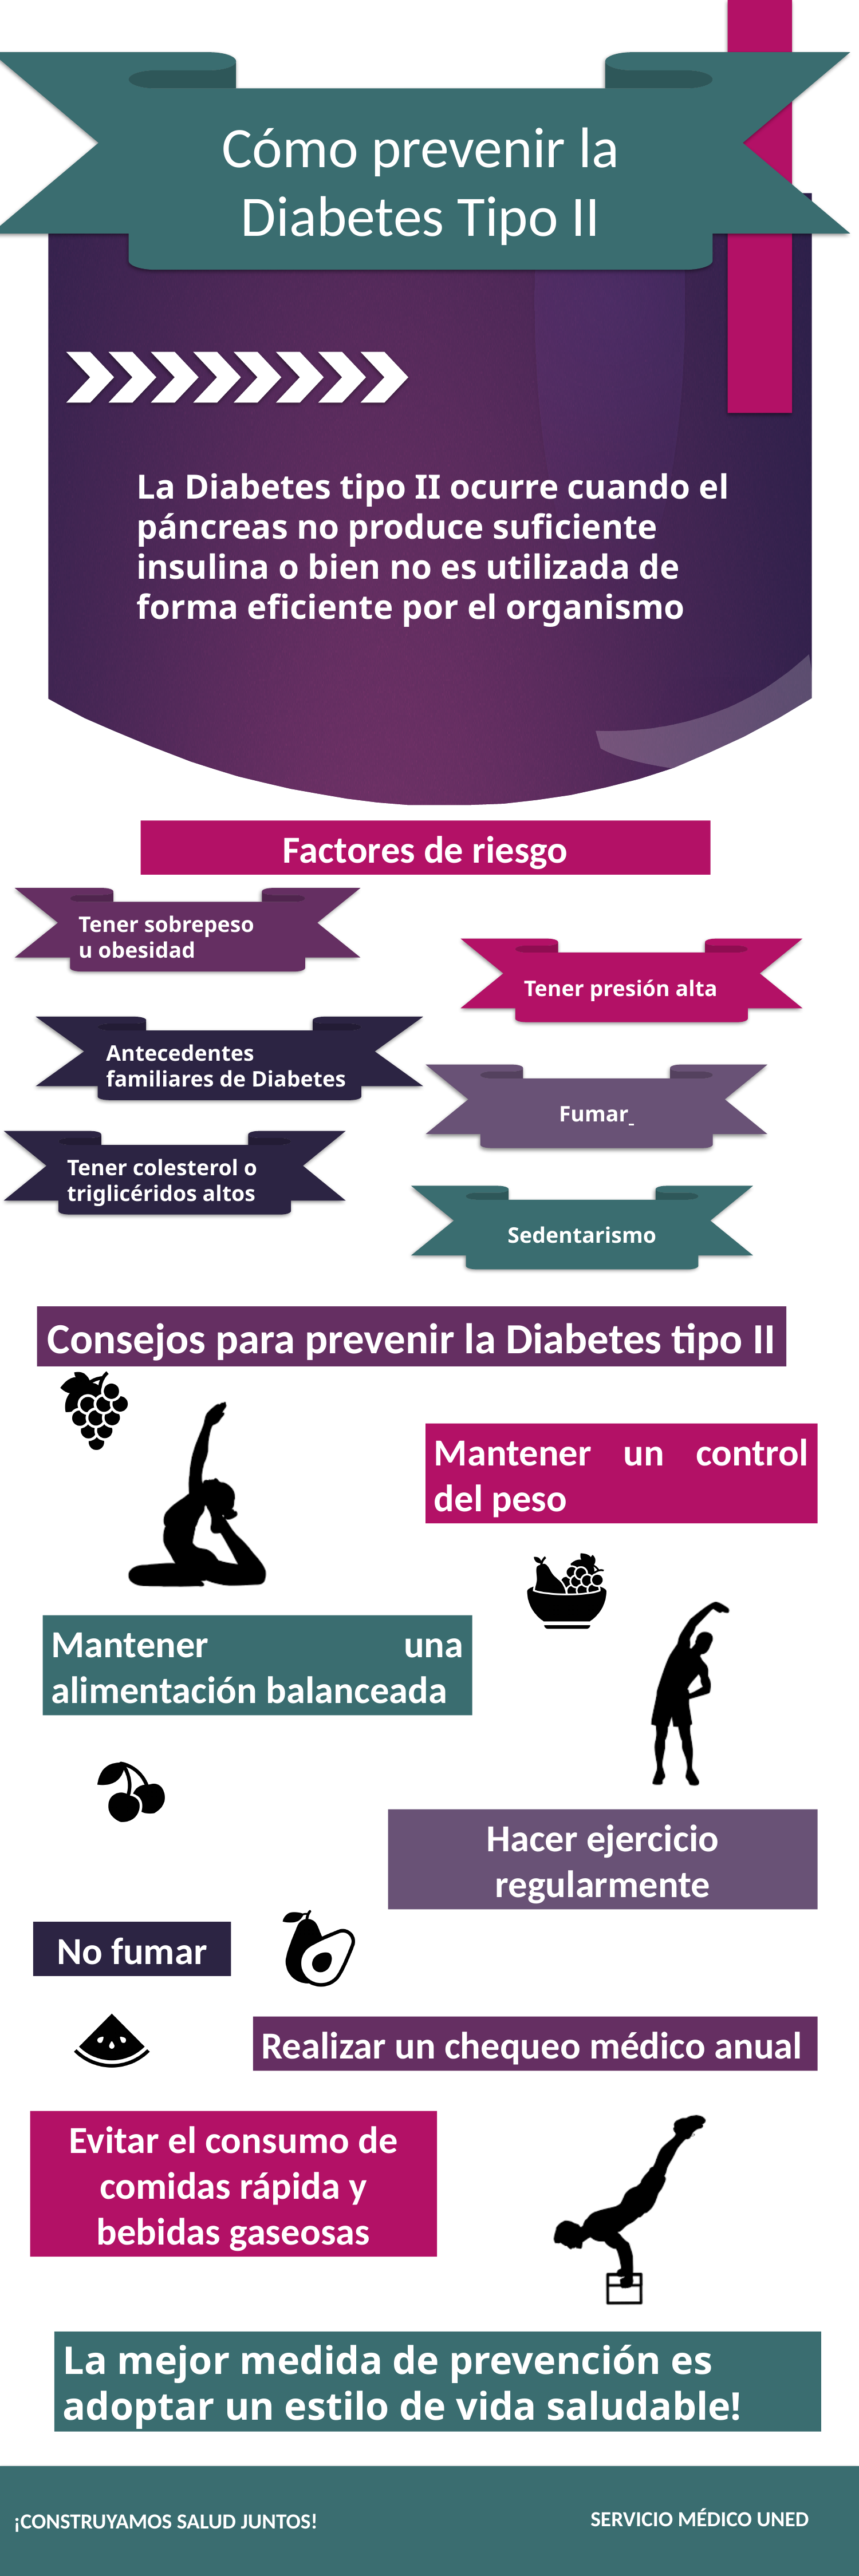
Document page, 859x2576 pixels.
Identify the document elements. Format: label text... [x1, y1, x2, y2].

text_box Hacer ejercicio regularmente [388, 1809, 818, 1910]
picture [277, 1906, 364, 1992]
text_box La mejor medida de prevención es adoptar un estilo de vida saludable! [54, 2331, 821, 2432]
picture [523, 1547, 767, 1807]
text_box Tener sobrepeso u obesidad [14, 887, 361, 972]
text_box Mantener una alimentación balanceada [42, 1615, 472, 1716]
picture [68, 1997, 155, 2084]
text_box Factores de riesgo [140, 820, 711, 875]
text_box Antecedentes familiares de Diabetes [35, 1016, 424, 1101]
text_box Tener colesterol o triglicéridos altos [3, 1130, 346, 1215]
text_box Tener presión alta [460, 938, 803, 1023]
text_box Realizar un chequeo médico anual [253, 2016, 818, 2071]
text_box Cómo prevenir la Diabetes Tipo II [0, 52, 851, 270]
text_box Evitar el consumo de comidas rápida y bebidas gaseosas [30, 2111, 438, 2257]
text_box SERVICIO MÉDICO UNED [582, 2500, 853, 2535]
text_box [0, 2466, 859, 2576]
text_box La Diabetes tipo II ocurre cuando el páncreas no produce suficiente insulina o bien no es utilizada de forma eficiente por el organismo [128, 461, 747, 630]
text_box ¡CONSTRUYAMOS SALUD JUNTOS! [5, 2503, 377, 2538]
picture [527, 2102, 719, 2313]
text_box Sedentarismo [411, 1185, 754, 1270]
text_box Consejos para prevenir la Diabetes tipo II [37, 1306, 787, 1366]
text_box No fumar [33, 1922, 231, 1976]
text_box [66, 351, 409, 403]
picture [88, 1749, 175, 1835]
text_box Fumar [425, 1064, 768, 1149]
text_box Mantener un control del peso [425, 1423, 818, 1524]
picture [52, 1366, 280, 1613]
